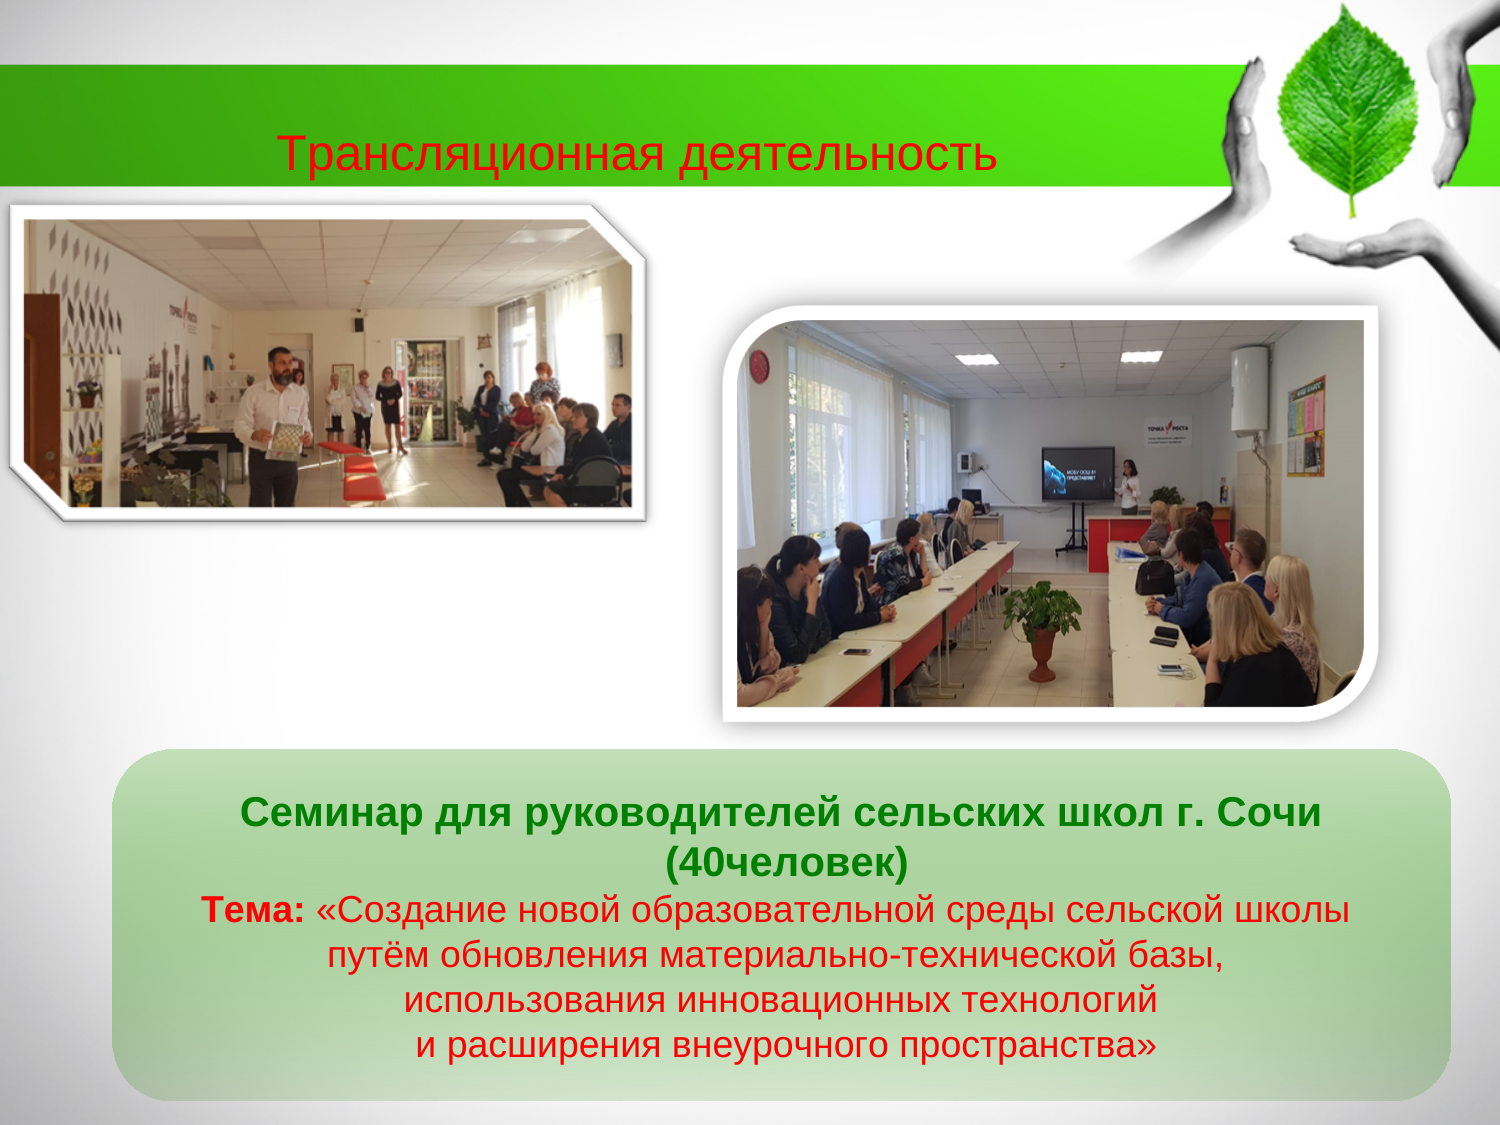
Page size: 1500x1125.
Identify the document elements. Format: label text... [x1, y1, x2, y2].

picture [0, 0, 1500, 1125]
text_box Семинар для руководителей сельских школ г. Сочи (40человек) Тема: «Создание новой образовательной среды сельской школы путём обновления материально-технической базы, использования инновационных технологий и расширения внеурочного пространства» [112, 749, 1450, 1101]
text_box Трансляционная деятельность [112, 112, 1163, 188]
